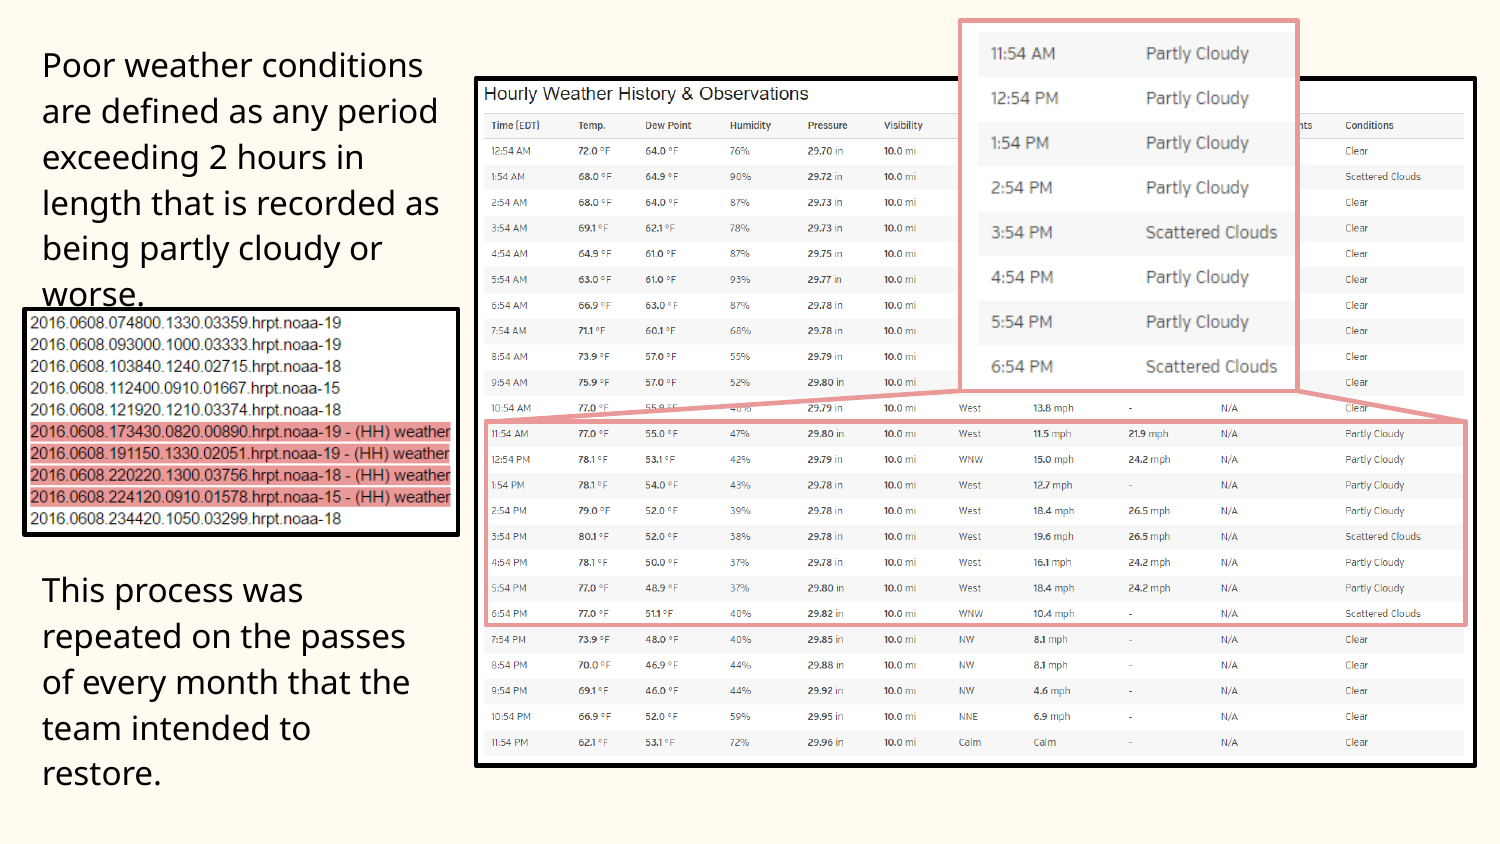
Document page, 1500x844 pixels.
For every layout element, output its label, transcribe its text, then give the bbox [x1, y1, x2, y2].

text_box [1296, 390, 1466, 423]
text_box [488, 390, 961, 423]
list Poor weather conditions are defined as any period exceeding 2 hours in length that is recorded as being partly cloudy or worse. [26, 23, 456, 239]
picture [478, 22, 1473, 764]
list This process was repeated on the passes of every month that the team intended to restore. [26, 548, 456, 764]
picture [26, 311, 456, 533]
